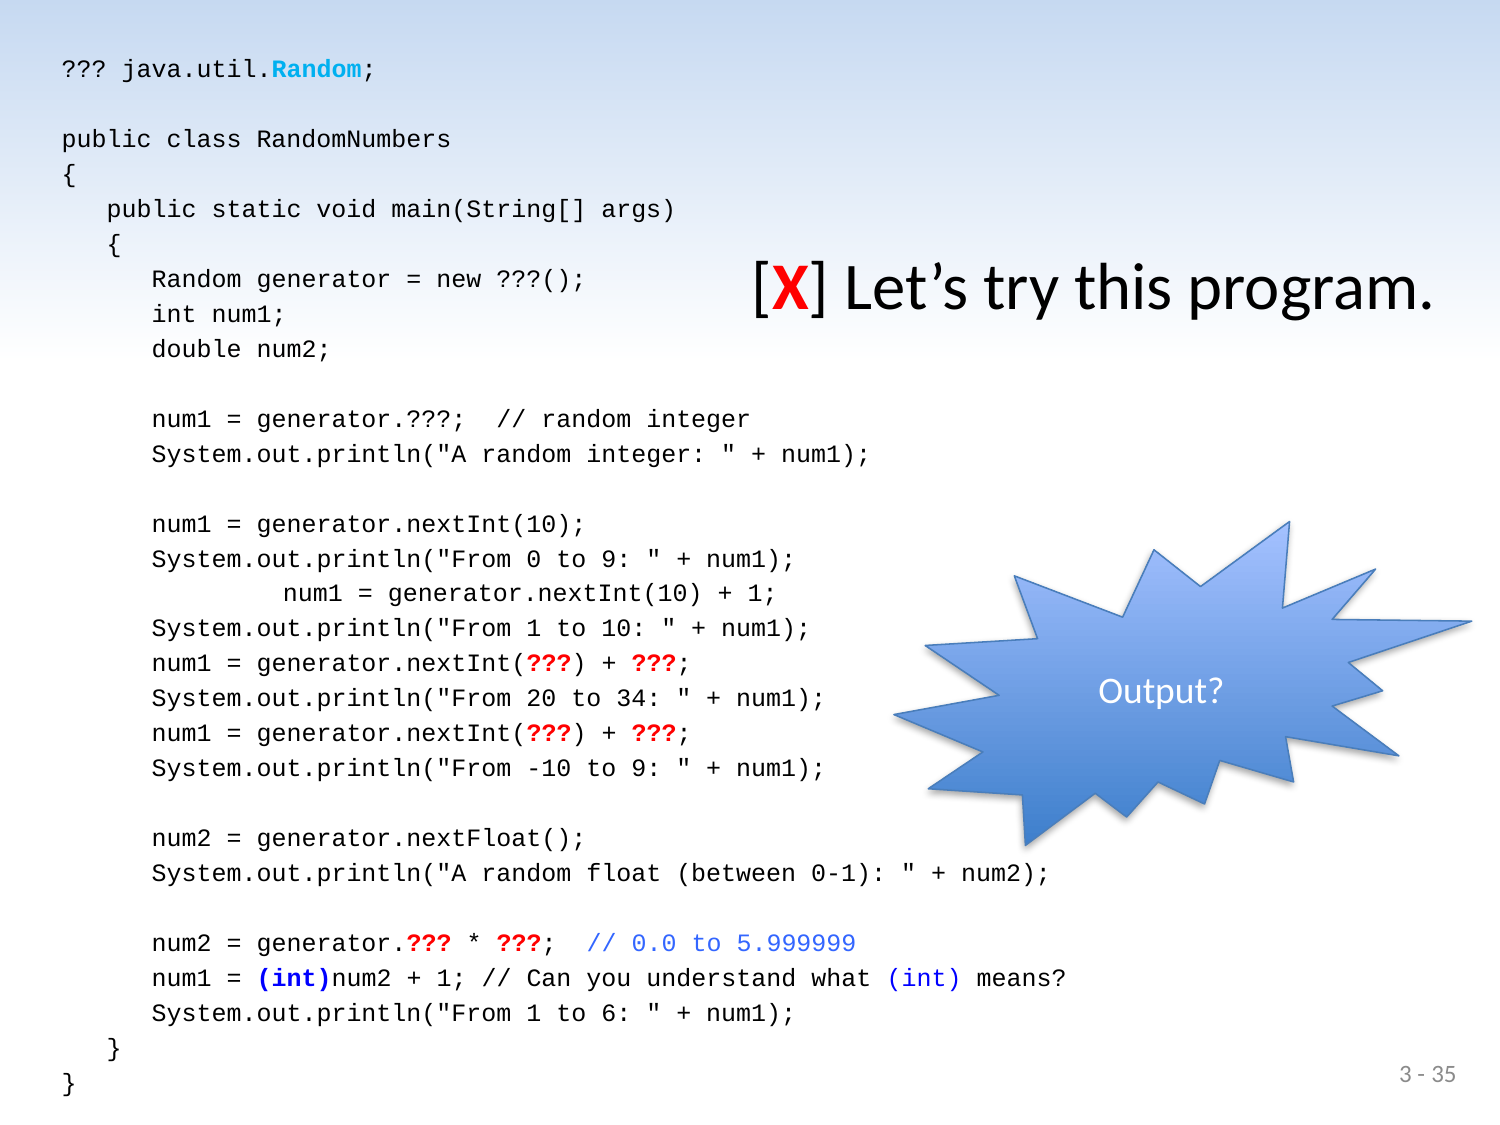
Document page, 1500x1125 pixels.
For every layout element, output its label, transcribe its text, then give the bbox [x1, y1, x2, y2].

list ??? java.util.Random; public class RandomNumbers { public static void main(String[] args) { Random generator = new ???(); int num1; double num2; num1 = generator.???; // random integer System.out.println("A random integer: " + num1); num1 = generator.nextInt(10); System.out.println("From 0 to 9: " + num1); num1 = generator.nextInt(10) + 1; System.out.println("From 1 to 10: " + num1); num1 = generator.nextInt(???) + ???; System.out.println("From 20 to 34: " + num1); num1 = generator.nextInt(???) + ???; System.out.println("From -10 to 9: " + num1); num2 = generator.nextFloat(); System.out.println("A random float (between 0-1): " + num2); num2 = generator.??? * ???; // 0.0 to 5.999999 num1 = (int)num2 + 1; // Can you understand what (int) means? System.out.println("From 1 to 6: " + num1); } } [46, 45, 1473, 1043]
slide_number 3 - 35 [1121, 1042, 1472, 1103]
text_box Output? [893, 520, 1473, 847]
text_box [X] Let’s try this program. [736, 235, 1452, 331]
